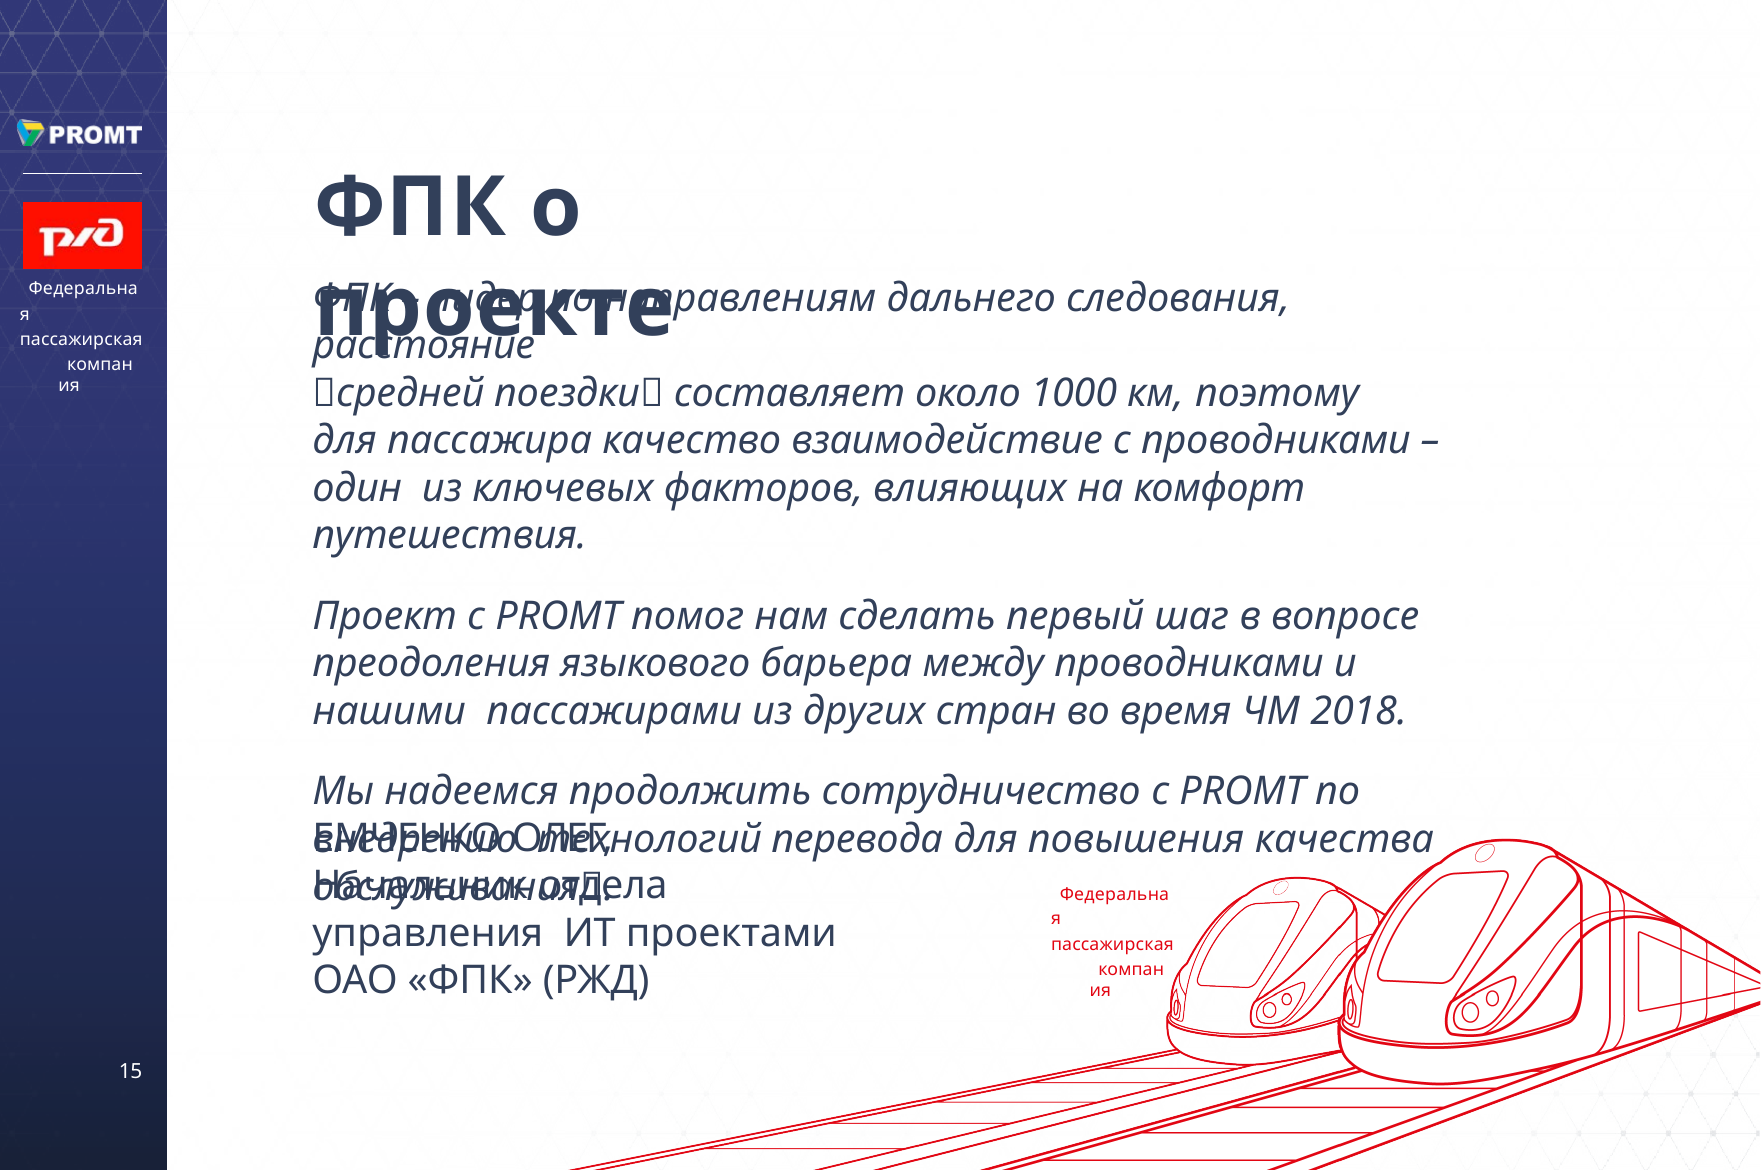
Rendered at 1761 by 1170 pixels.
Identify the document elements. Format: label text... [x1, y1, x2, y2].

title ФПК о проекте [312, 150, 929, 269]
text_box [16, 119, 142, 146]
slide_number 15 [114, 1056, 146, 1170]
text_box ФПК – лидер по направлениям дальнего следования, расстояние средней поездки составляет около 1000 км, поэтому для пассажира качество взаимодействие с проводниками – один из ключевых факторов, влияющих на комфорт путешествия. Проект с PROMT помог нам сделать первый шаг в вопросе преодоления языкового барьера между проводниками и нашими пассажирами из других стран во время ЧМ 2018. Мы надеемся продолжить сотрудничество с PROMT по внедрению технологий перевода для повышения качества обслуживания. [310, 269, 1519, 814]
text_box Федеральная пассажирская компания [17, 271, 145, 396]
picture [0, 0, 1761, 1170]
text_box [23, 202, 142, 269]
text_box ЕМЧЕНКО ОЛЕГ, Начальник отдела управления ИТ проектами ОАО «ФПК» (РЖД) [310, 809, 875, 1002]
